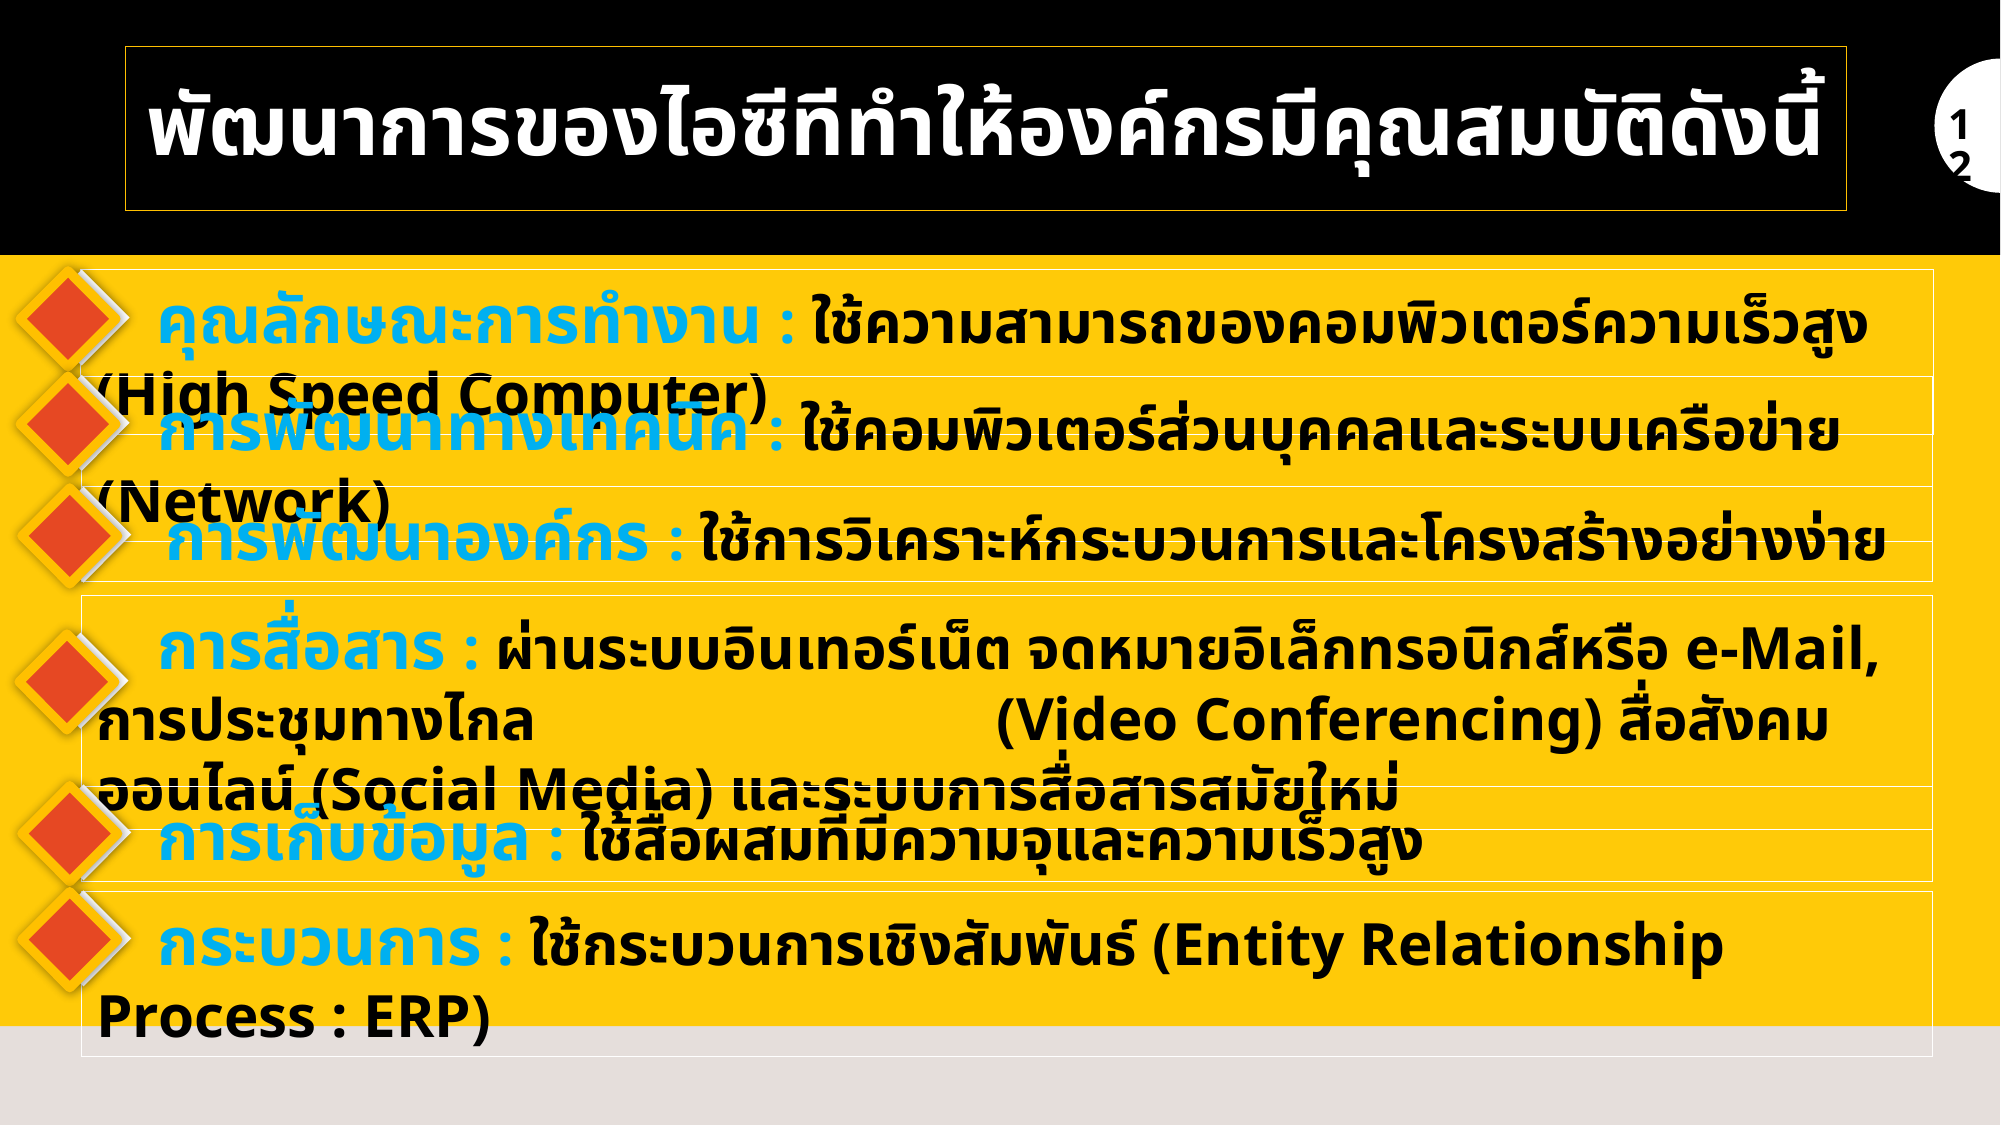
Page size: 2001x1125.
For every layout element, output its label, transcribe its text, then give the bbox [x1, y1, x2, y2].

text_box [78, 631, 130, 730]
text_box คุณลักษณะการทำงาน : ใช้ความสามารถของคอมพิวเตอร์ความเร็วสูง (High Speed Computer) [90, 269, 1934, 435]
text_box [79, 268, 131, 367]
text_box [18, 633, 116, 731]
text_box [81, 485, 133, 550]
text_box [21, 891, 119, 989]
text_box การพัฒนาองค์กร : ใช้การวิเคราะห์กระบวนการและโครงสร้างอย่างง่าย [95, 486, 1933, 582]
text_box การเก็บข้อมูล : ใช้สื่อผสมที่มีความจุและความเร็วสูง [95, 786, 1933, 882]
text_box [21, 487, 119, 585]
text_box กระบวนการ : ใช้กระบวนการเชิงสัมพันธ์ (Entity Relationship Process : ERP) [81, 891, 1933, 1057]
text_box การพัฒนาทางเทคนิค : ใช้คอมพิวเตอร์ส่วนบุคคลและระบบเครือข่าย (Network) [81, 376, 1933, 486]
slide_number 12 [1933, 96, 2000, 157]
text_box [21, 784, 119, 883]
text_box [19, 375, 117, 473]
text_box [81, 783, 133, 882]
text_box [81, 889, 133, 988]
text_box [19, 270, 117, 368]
title พัฒนาการของไอซีทีทำให้องค์กรมีคุณสมบัติดังนี้ [125, 46, 1847, 211]
text_box [79, 374, 131, 472]
text_box การสื่อสาร : ผ่านระบบอินเทอร์เน็ต จดหมายอิเล็กทรอนิกส์หรือ e-Mail, การประชุมทางไกล (Video Conferencing) สื่อสังคมออนไลน์ (Social Media) และระบบการสื่อสารสมัยใหม่ [81, 595, 1933, 786]
